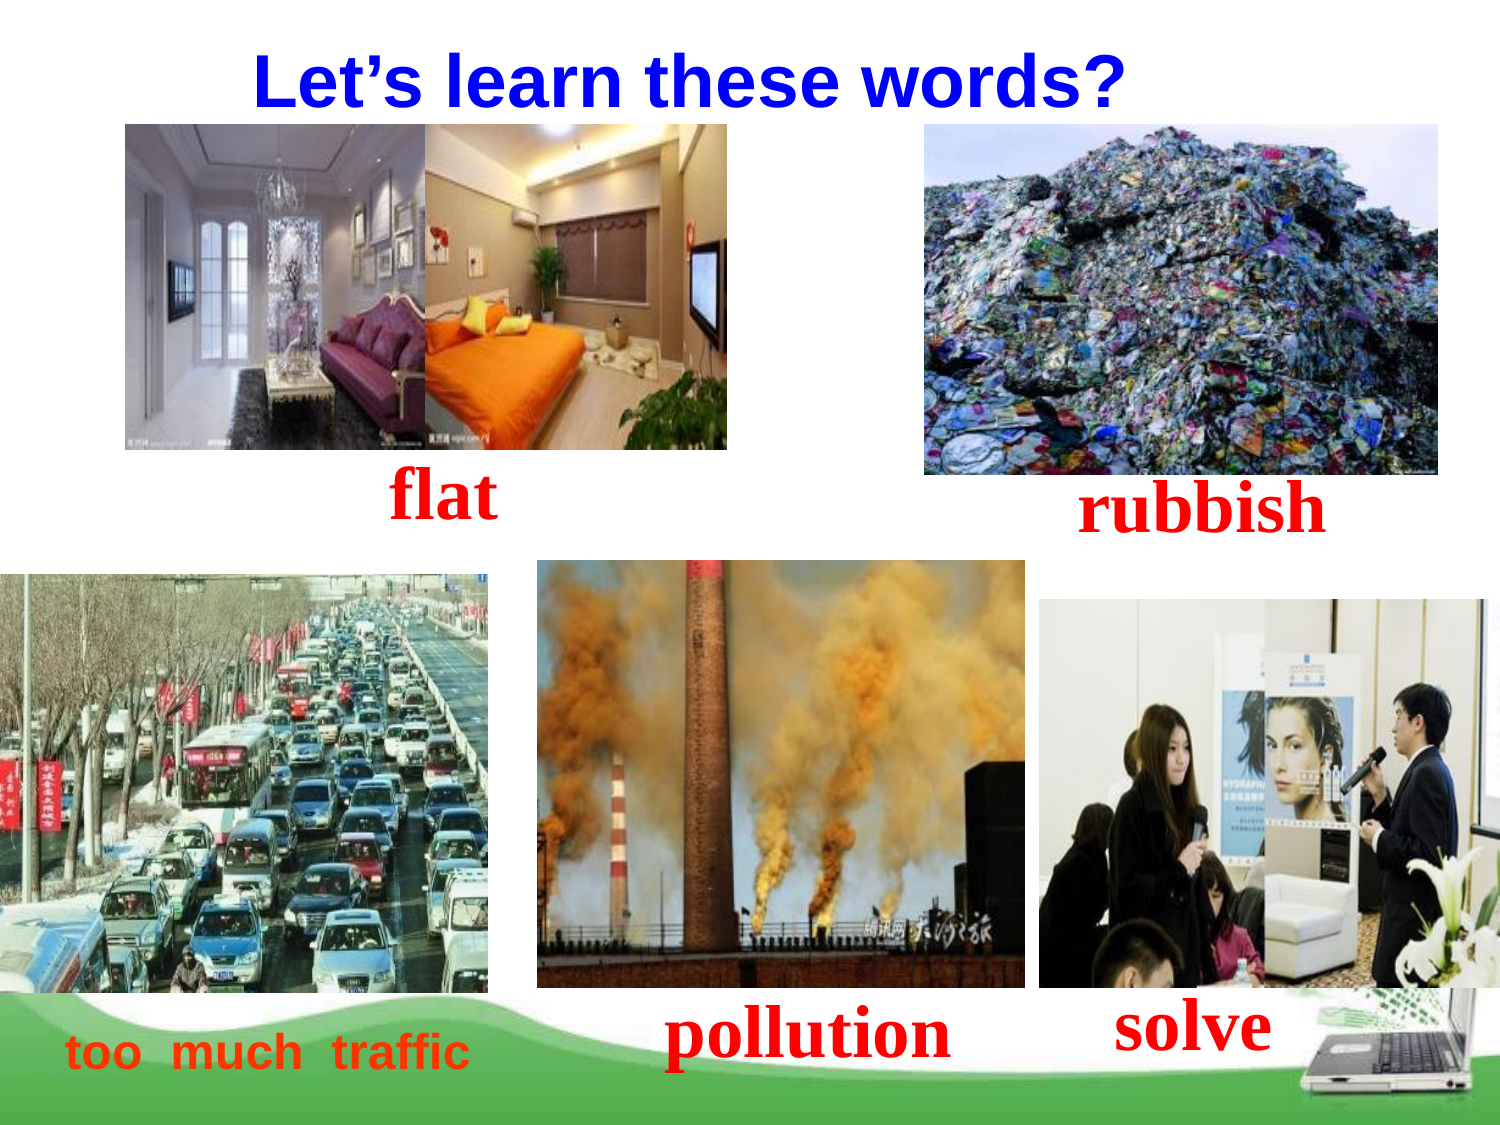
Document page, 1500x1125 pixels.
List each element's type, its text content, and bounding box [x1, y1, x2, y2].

text_box solve [1099, 997, 1400, 1073]
text_box Let’s learn these words? [237, 24, 1238, 130]
picture [0, 0, 1500, 1125]
text_box rubbish [1062, 485, 1375, 555]
text_box flat [374, 459, 675, 543]
text_box pollution [650, 997, 1000, 1080]
text_box too much traffic [49, 1012, 500, 1088]
